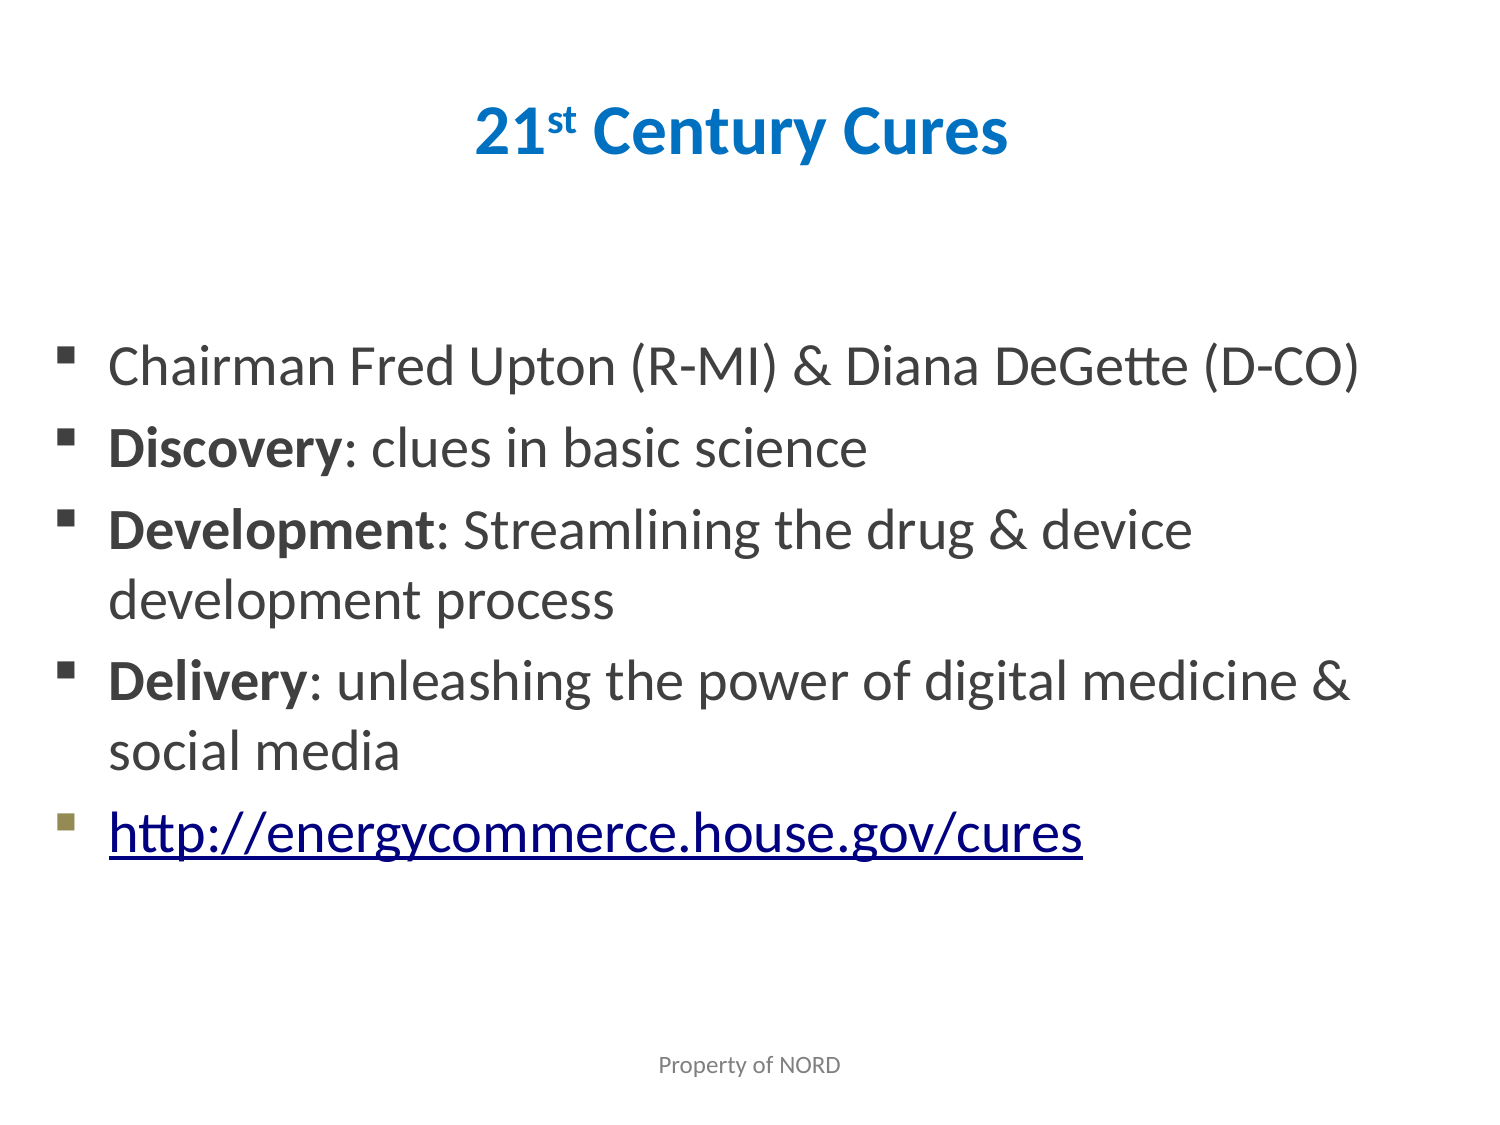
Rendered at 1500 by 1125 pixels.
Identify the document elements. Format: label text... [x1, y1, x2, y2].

list Chairman Fred Upton (R-MI) & Diana DeGette (D-CO) Discovery: clues in basic science Development: Streamlining the drug & device development process Delivery: unleashing the power of digital medicine & social media http://energycommerce.house.gov/cures [37, 320, 1463, 1063]
footer Property of NORD [512, 1024, 988, 1103]
title 21st Century Cures [0, 75, 1500, 263]
